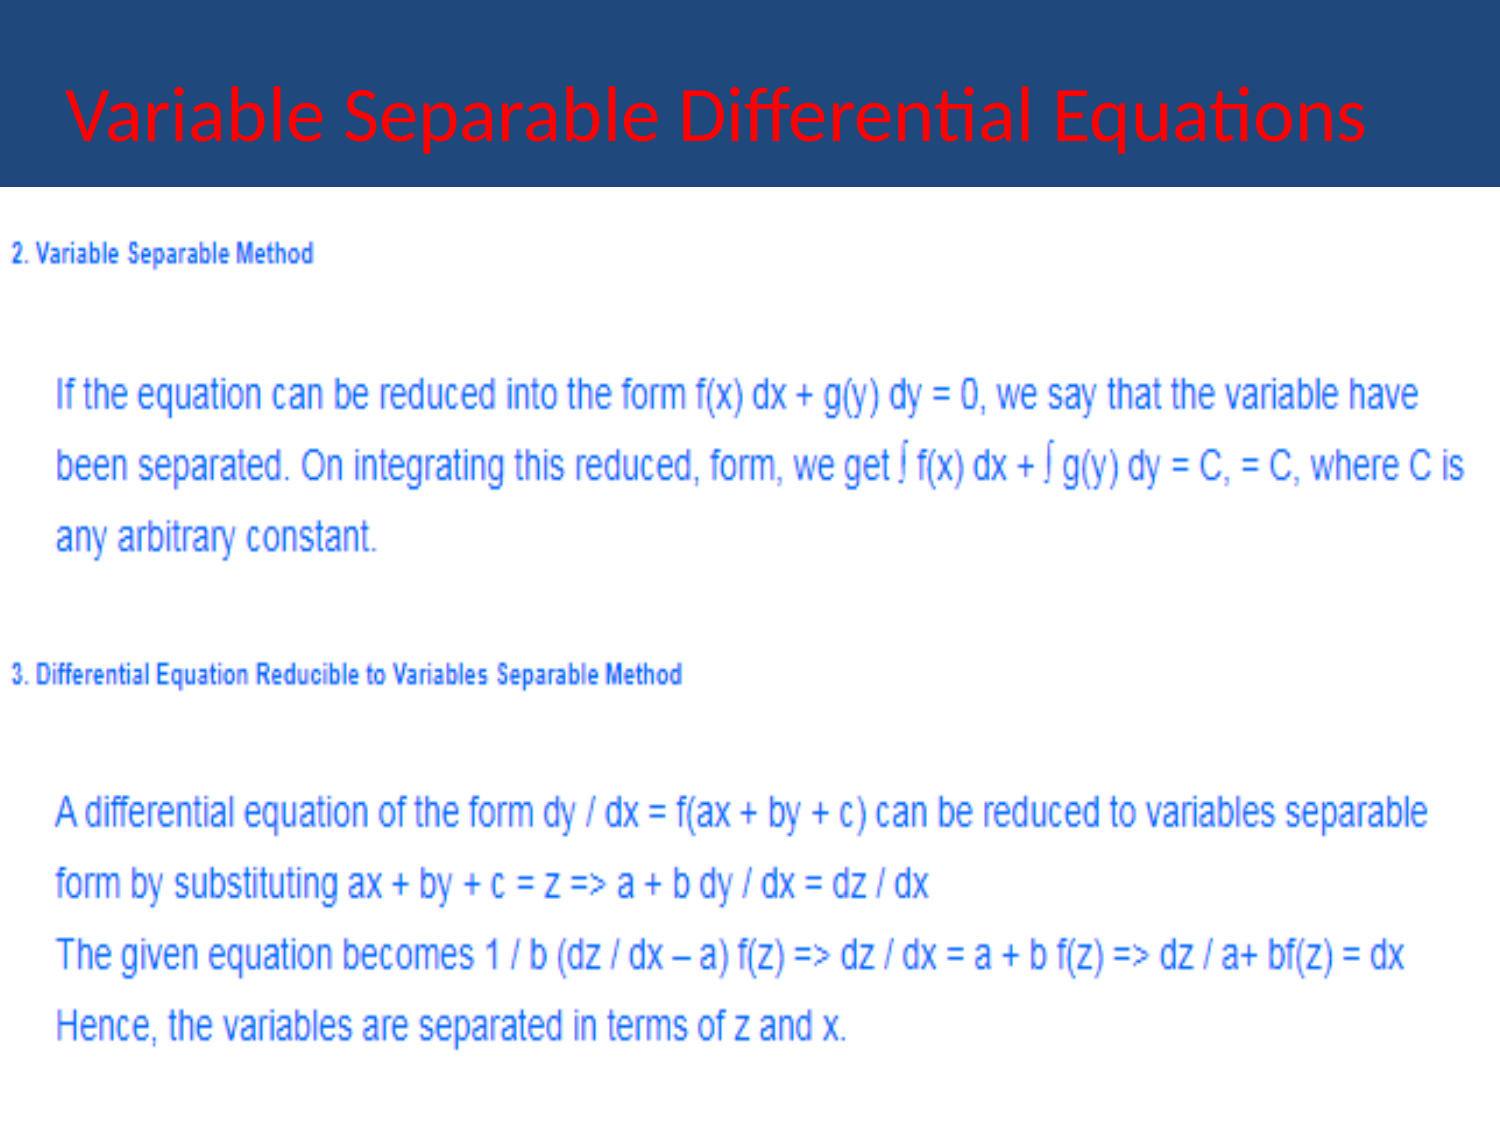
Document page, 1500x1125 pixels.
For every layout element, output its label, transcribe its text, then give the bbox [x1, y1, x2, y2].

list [0, 187, 1500, 1125]
title Variable Separable Differential Equations [50, 45, 1463, 175]
